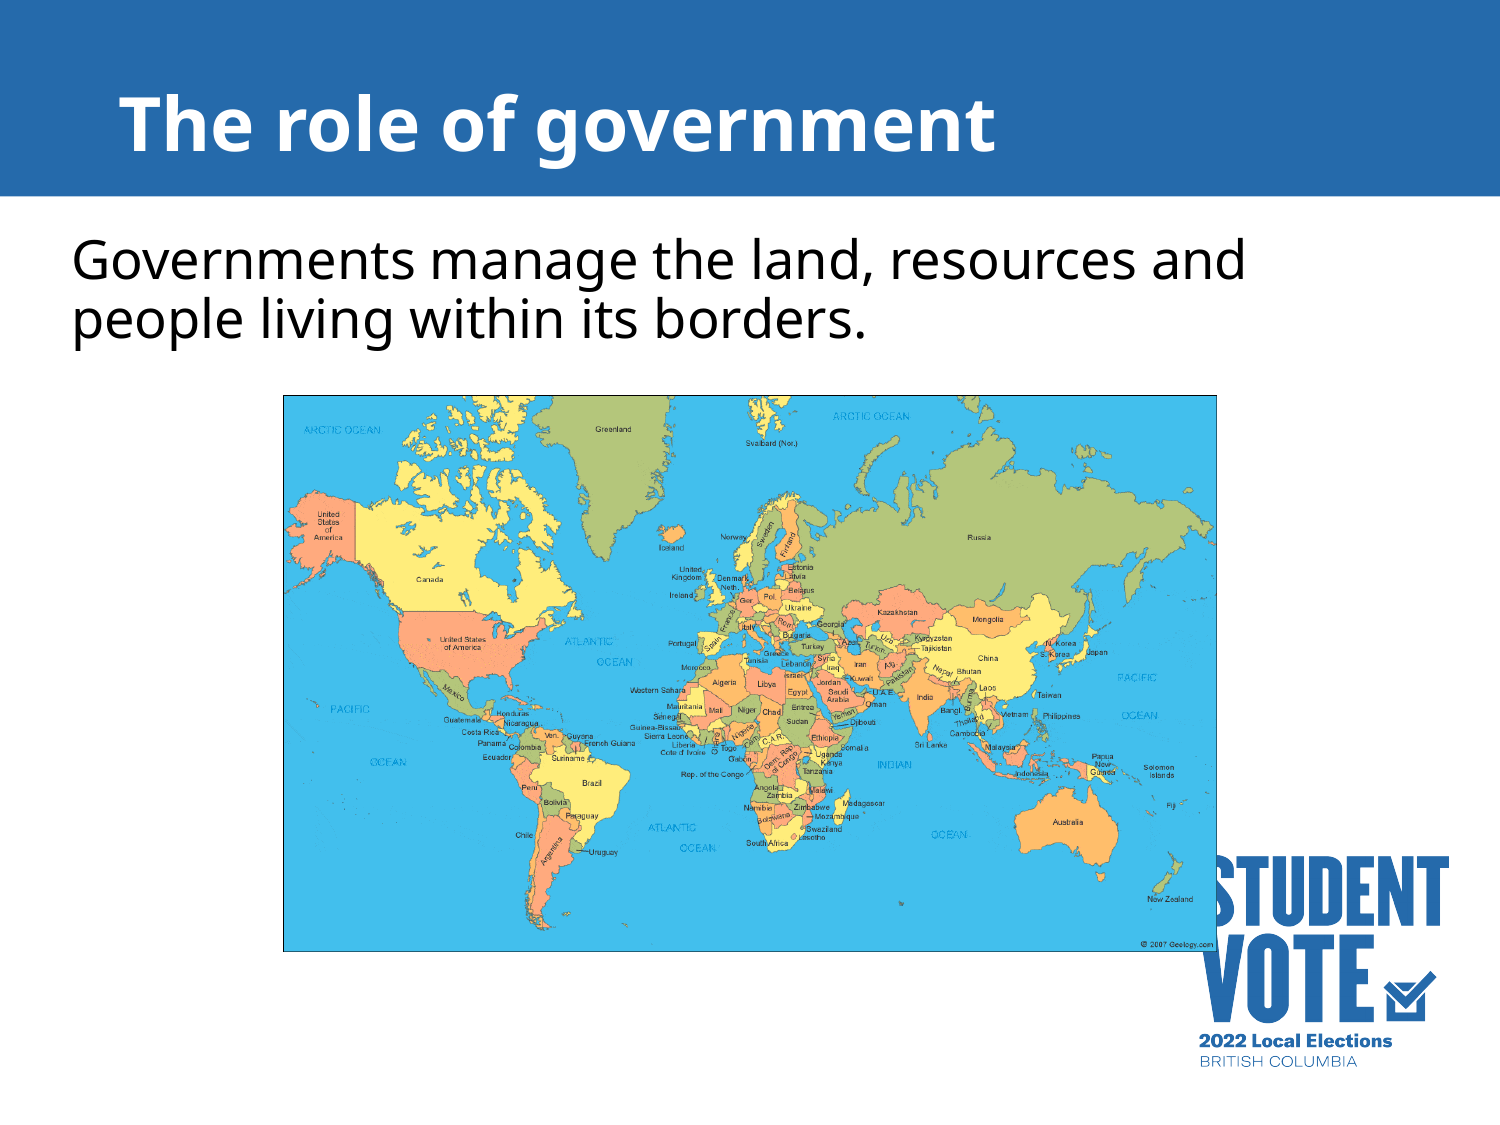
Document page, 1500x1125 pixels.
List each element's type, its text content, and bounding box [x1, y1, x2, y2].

title The role of government [103, 61, 1397, 194]
picture [1199, 855, 1449, 1067]
text_box Governments manage the land, resources and people living within its borders. [56, 225, 1350, 999]
picture [282, 395, 1218, 952]
